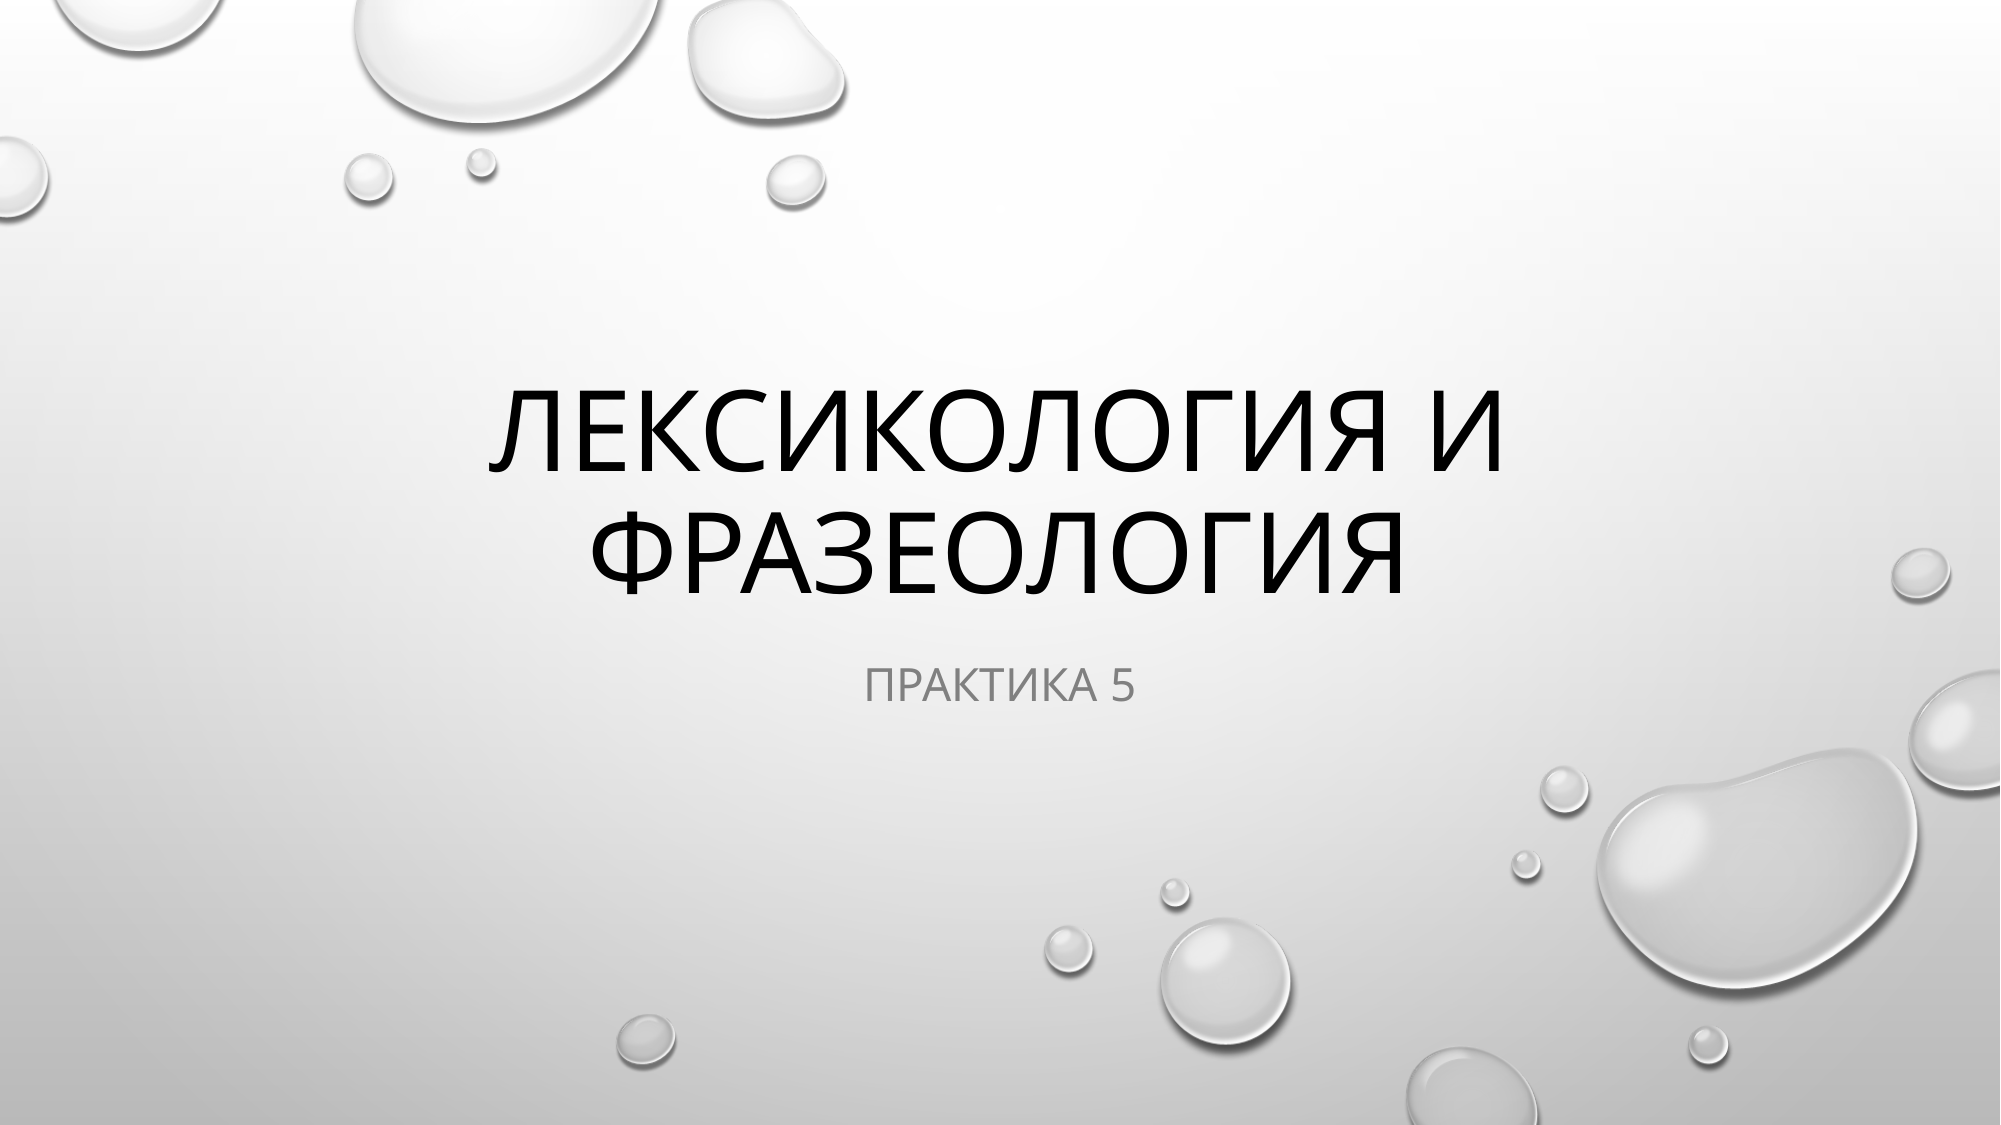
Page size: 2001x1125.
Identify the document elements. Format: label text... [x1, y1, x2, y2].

title Лексикология и фразеология [287, 213, 1713, 625]
subtitle Практика 5 [287, 637, 1713, 863]
picture [0, 0, 2000, 1125]
